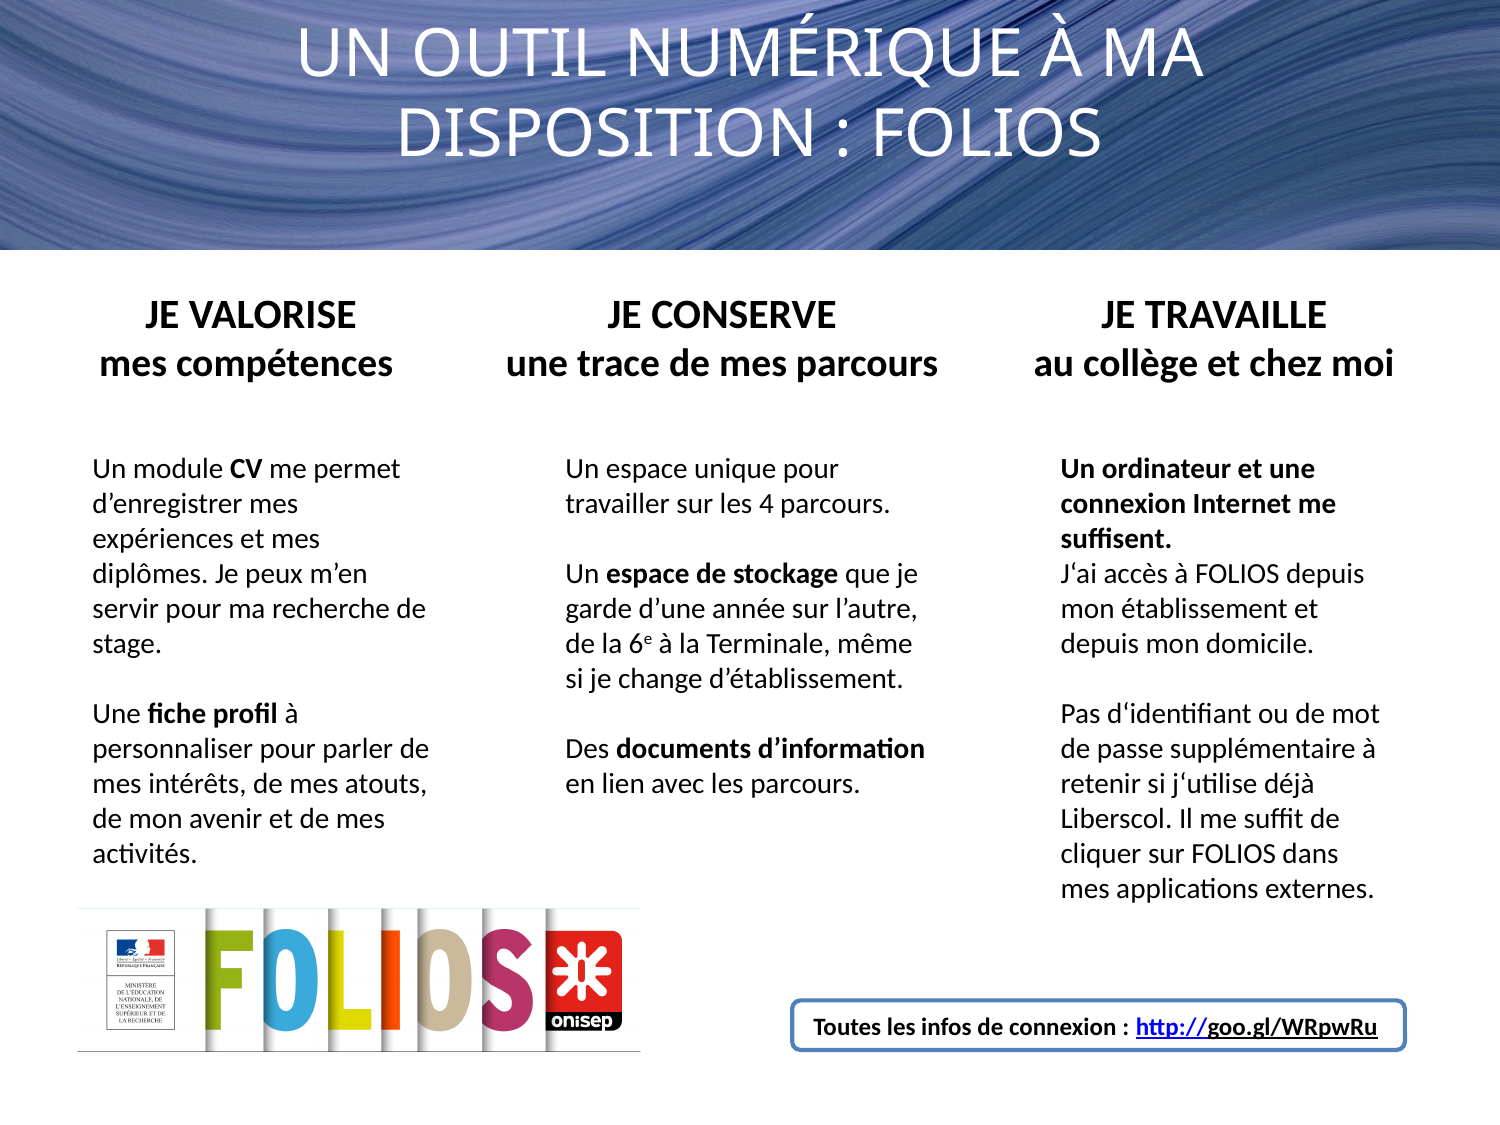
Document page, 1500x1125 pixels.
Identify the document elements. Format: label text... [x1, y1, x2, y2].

text_box Un ordinateur et une connexion Internet me suffisent. J‘ai accès à FOLIOS depuis mon établissement et depuis mon domicile. Pas d‘identifiant ou de mot de passe supplémentaire à retenir si j‘utilise déjà Liberscol. Il me suffit de cliquer sur FOLIOS dans mes applications externes. [1045, 442, 1405, 912]
text_box JE TRAVAILLE au collège et chez moi [1003, 279, 1425, 393]
text_box Toutes les infos de connexion : http://goo.gl/WRpwRu [790, 998, 1408, 1053]
text_box JE VALORISE mes compétences [42, 279, 450, 393]
title UN OUTIL NUMÉRIQUE À MA DISPOSITION : FOLIOS [75, 0, 1425, 179]
picture [0, 0, 1500, 250]
text_box Un module CV me permet d’enregistrer mes expériences et mes diplômes. Je peux m’en servir pour ma recherche de stage. Une fiche profil à personnaliser pour parler de mes intérêts, de mes atouts, de mon avenir et de mes activités. [77, 442, 446, 877]
picture [77, 908, 642, 1053]
text_box Un espace unique pour travailler sur les 4 parcours. Un espace de stockage que je garde d’une année sur l’autre, de la 6e à la Terminale, même si je change d’établissement. Des documents d’information en lien avec les parcours. [550, 442, 941, 912]
text_box JE CONSERVE une trace de mes parcours [487, 279, 967, 393]
